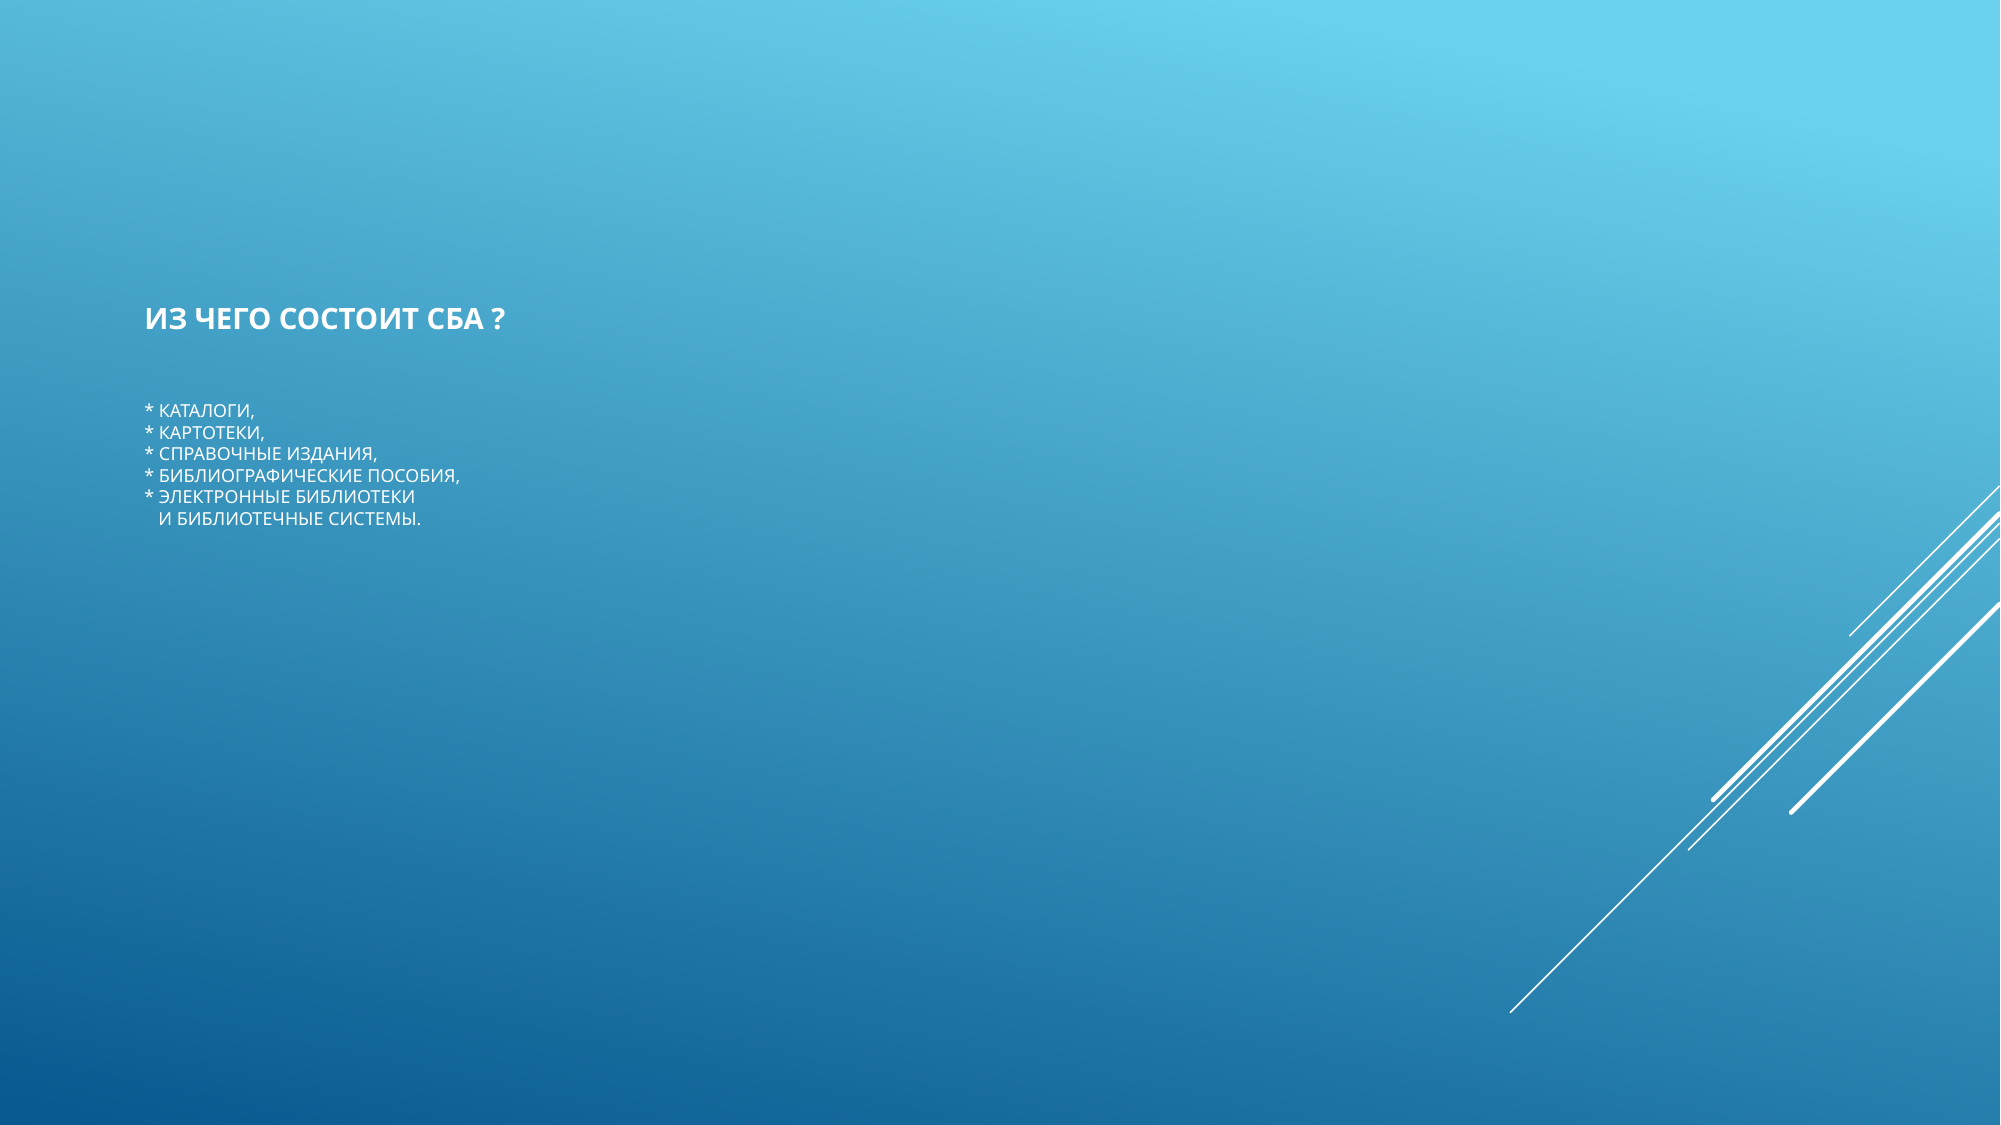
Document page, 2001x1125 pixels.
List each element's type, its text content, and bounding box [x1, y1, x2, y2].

title Из чего состоит СБА ? * Каталоги, * картотеки, * справочные издания, * библиографические пособия, * электронные библиотеки и библиотечные системы. [129, 291, 1530, 539]
